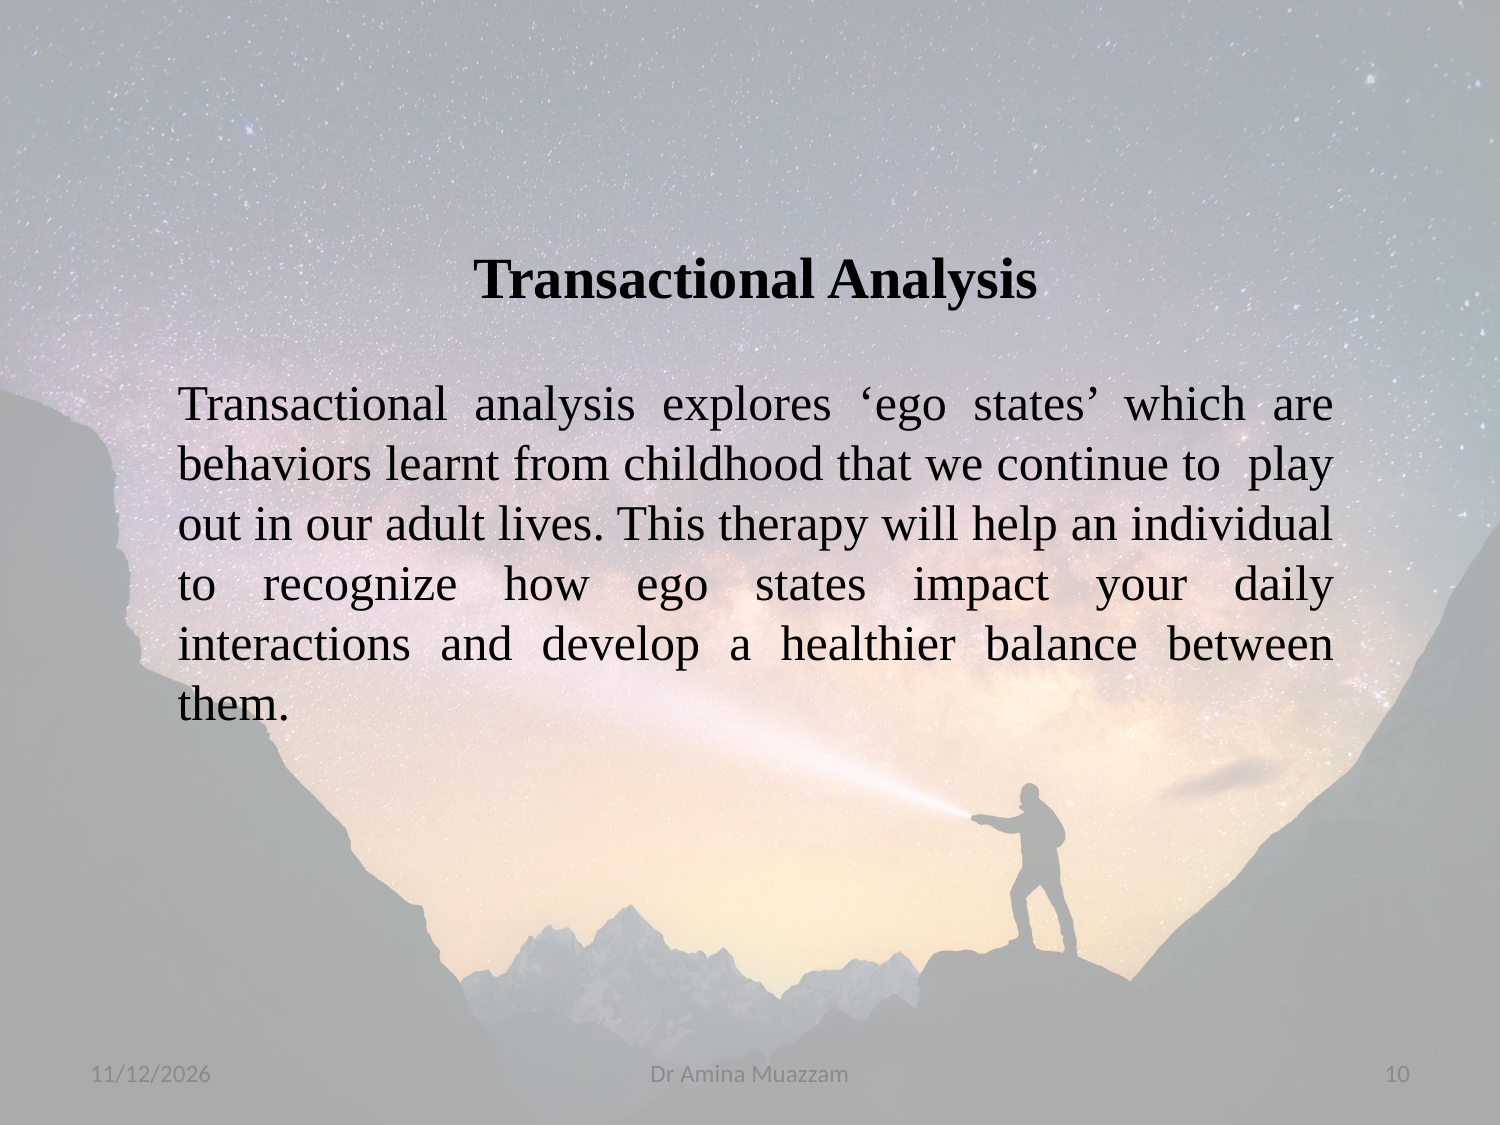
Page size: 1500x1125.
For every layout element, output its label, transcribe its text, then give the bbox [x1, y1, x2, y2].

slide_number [75, 1042, 425, 1103]
text_box Transactional Analysis Transactional analysis explores ‘ego states’ which are behaviors learnt from childhood that we continue to play out in our adult lives. This therapy will help an individual to recognize how ego states impact your daily interactions and develop a healthier balance between them. [162, 202, 1350, 738]
footer Dr Amina Muazzam [512, 1042, 988, 1103]
slide_number 10 [1074, 1042, 1425, 1103]
